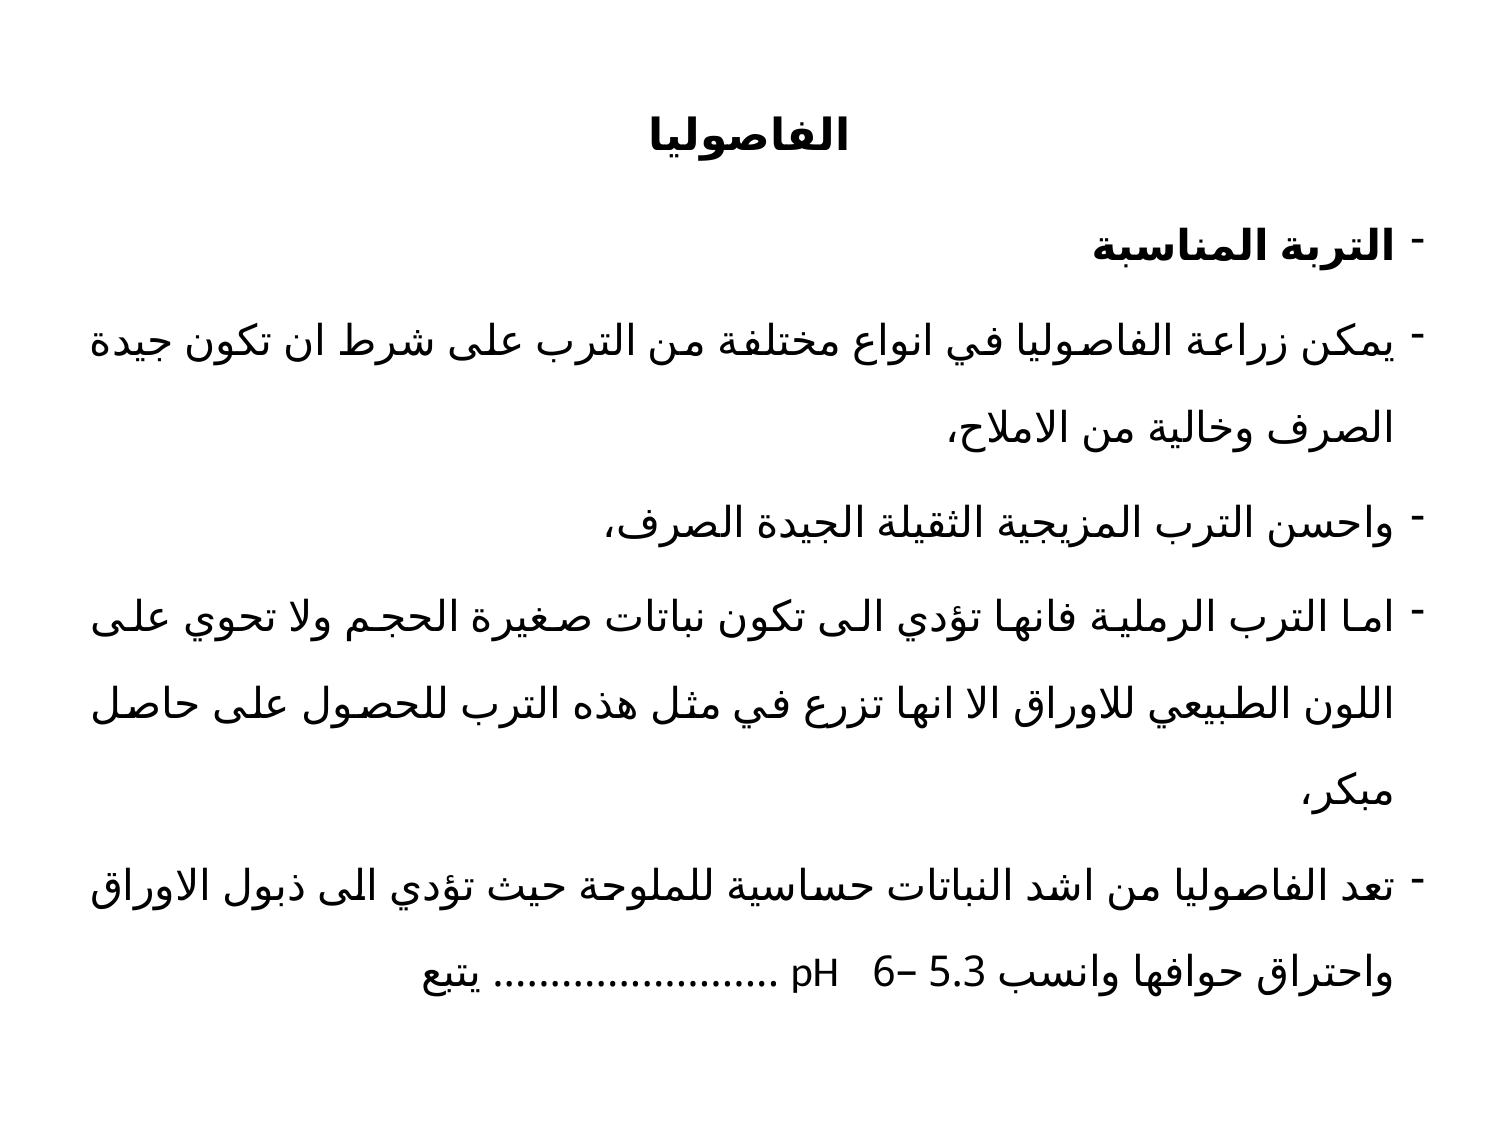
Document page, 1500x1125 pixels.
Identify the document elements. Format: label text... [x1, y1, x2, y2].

list التربة المناسبة يمكن زراعة الفاصوليا في انواع مختلفة من الترب على شرط ان تكون جيدة الصرف وخالية من الاملاح، واحسن الترب المزيجية الثقيلة الجيدة الصرف، اما الترب الرملية فانها تؤدي الى تكون نباتات صغيرة الحجم ولا تحوي على اللون الطبيعي للاوراق الا انها تزرع في مثل هذه الترب للحصول على حاصل مبكر، تعد الفاصوليا من اشد النباتات حساسية للملوحة حيث تؤدي الى ذبول الاوراق واحتراق حوافها وانسب 5.3 –6 pH ......................... يتبع [75, 174, 1438, 1005]
title الفاصوليا [75, 45, 1425, 174]
